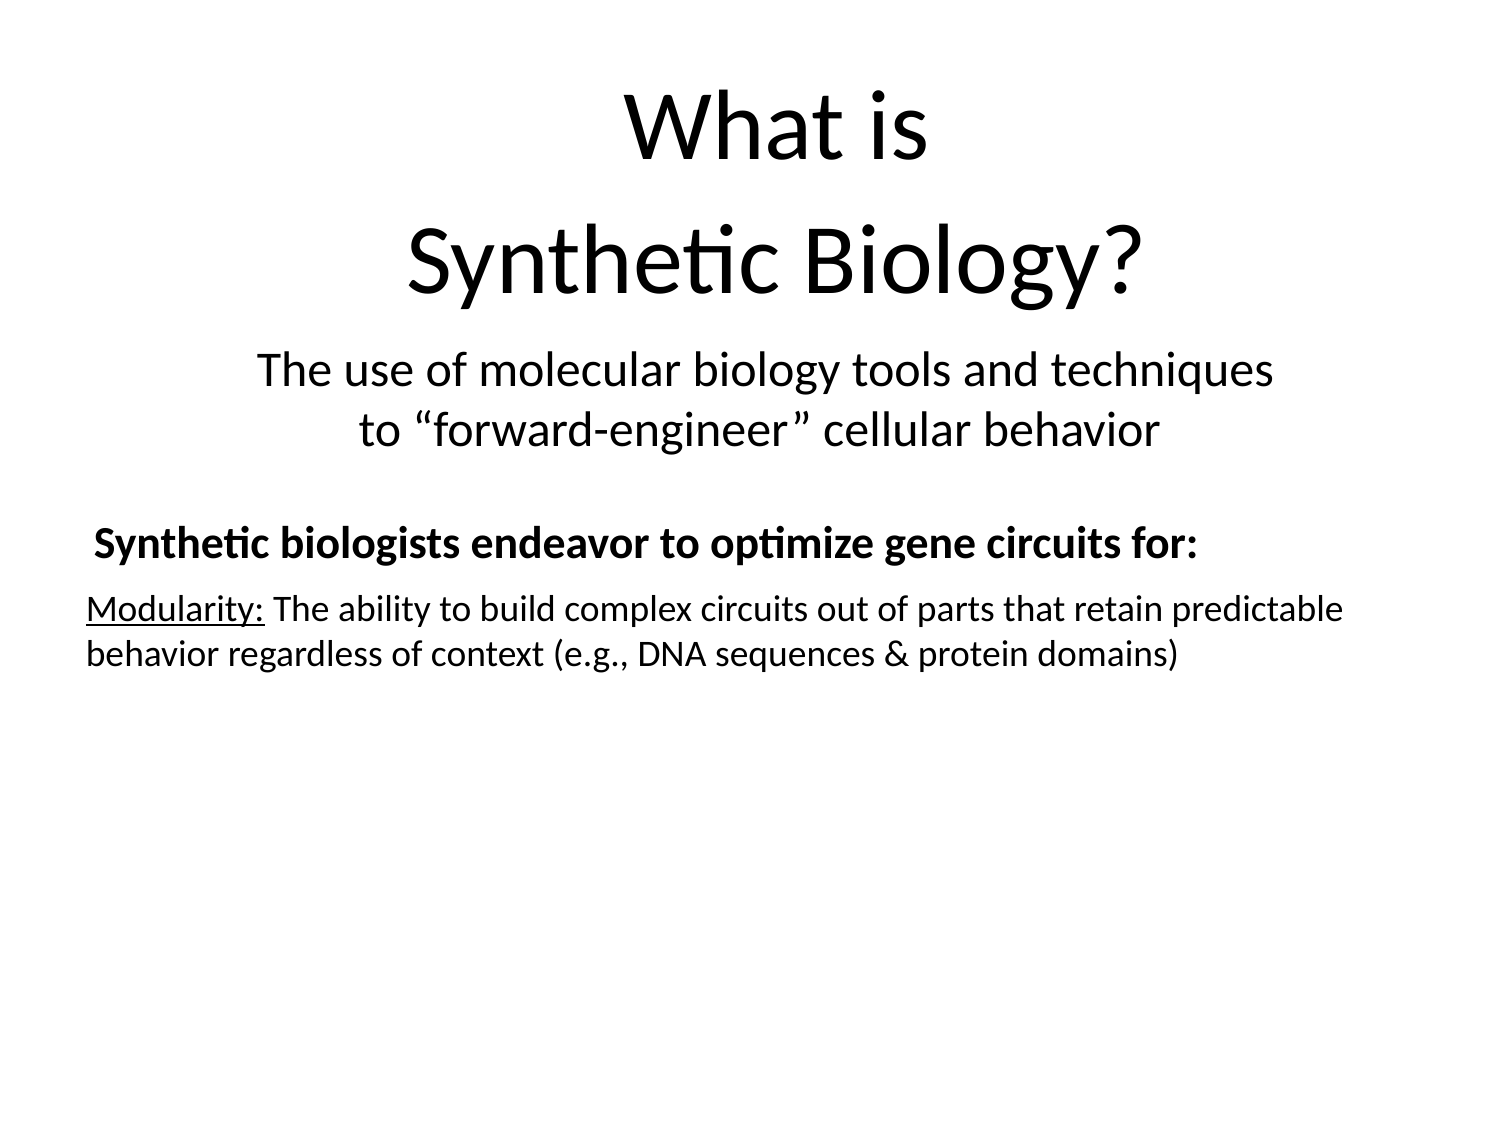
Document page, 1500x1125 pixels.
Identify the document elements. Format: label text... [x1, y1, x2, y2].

text_box The use of molecular biology tools and techniques to “forward-engineer” cellular behavior [227, 328, 1304, 464]
text_box Synthetic biologists endeavor to optimize gene circuits for: [79, 505, 1215, 576]
text_box What is [608, 52, 945, 188]
text_box Modularity: The ability to build complex circuits out of parts that retain predictable behavior regardless of context (e.g., DNA sequences & protein domains) [71, 576, 1399, 681]
text_box Synthetic Biology? [391, 185, 1163, 321]
